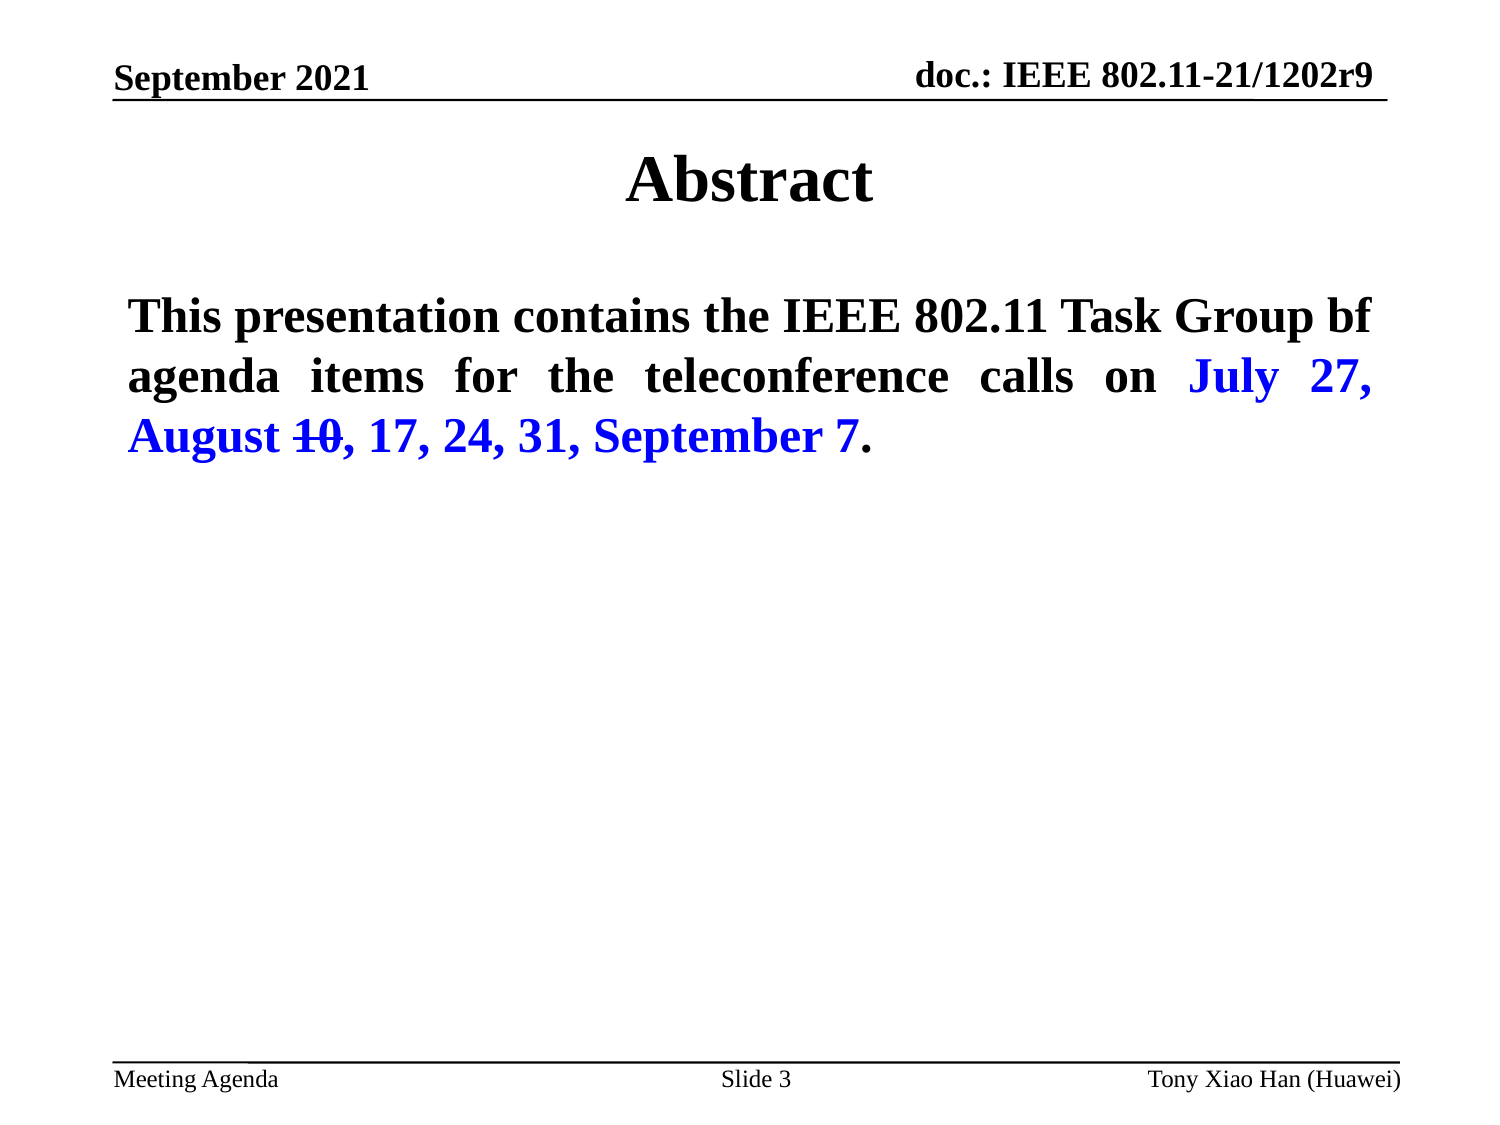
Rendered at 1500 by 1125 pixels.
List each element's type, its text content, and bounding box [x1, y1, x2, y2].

text_box Abstract [112, 87, 1388, 263]
slide_number Slide 3 [712, 1061, 800, 1093]
text_box This presentation contains the IEEE 802.11 Task Group bf agenda items for the teleconference calls on July 27, August 10, 17, 24, 31, September 7. [112, 274, 1388, 950]
footer Tony Xiao Han (Huawei) [999, 1061, 1402, 1093]
